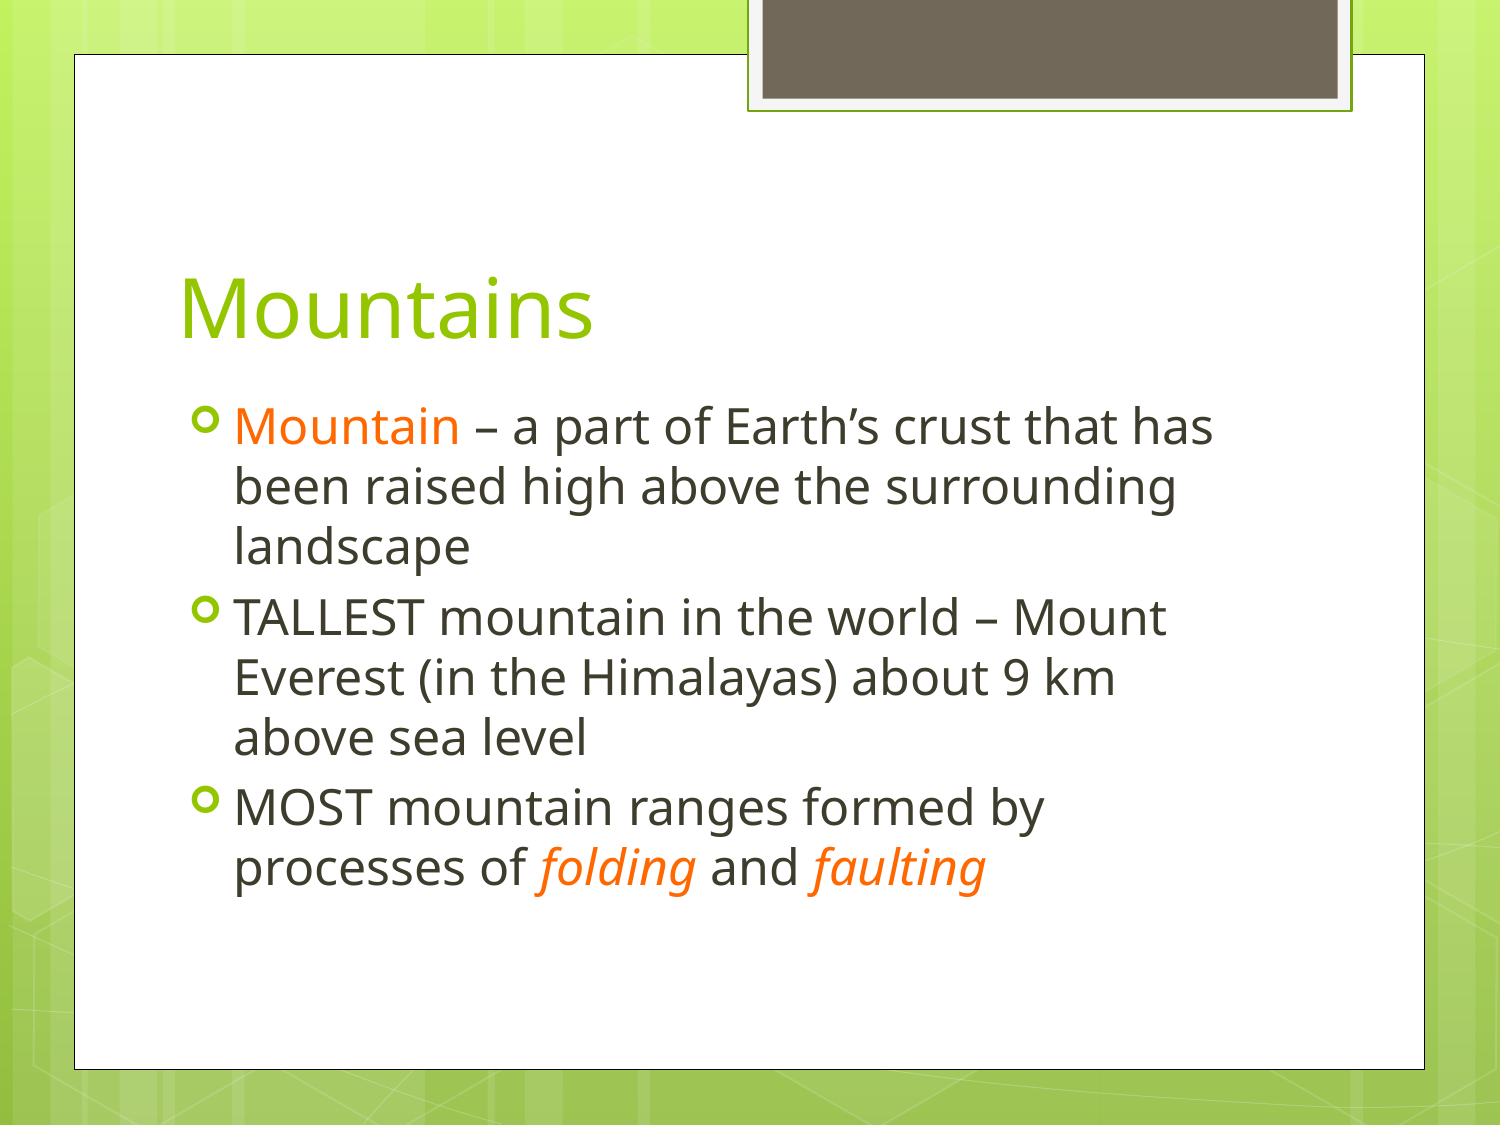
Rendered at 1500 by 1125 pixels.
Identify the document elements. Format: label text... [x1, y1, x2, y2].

list Mountain – a part of Earth’s crust that has been raised high above the surrounding landscape TALLEST mountain in the world – Mount Everest (in the Himalayas) about 9 km above sea level MOST mountain ranges formed by processes of folding and faulting [162, 387, 1275, 964]
title Mountains [162, 174, 1315, 363]
